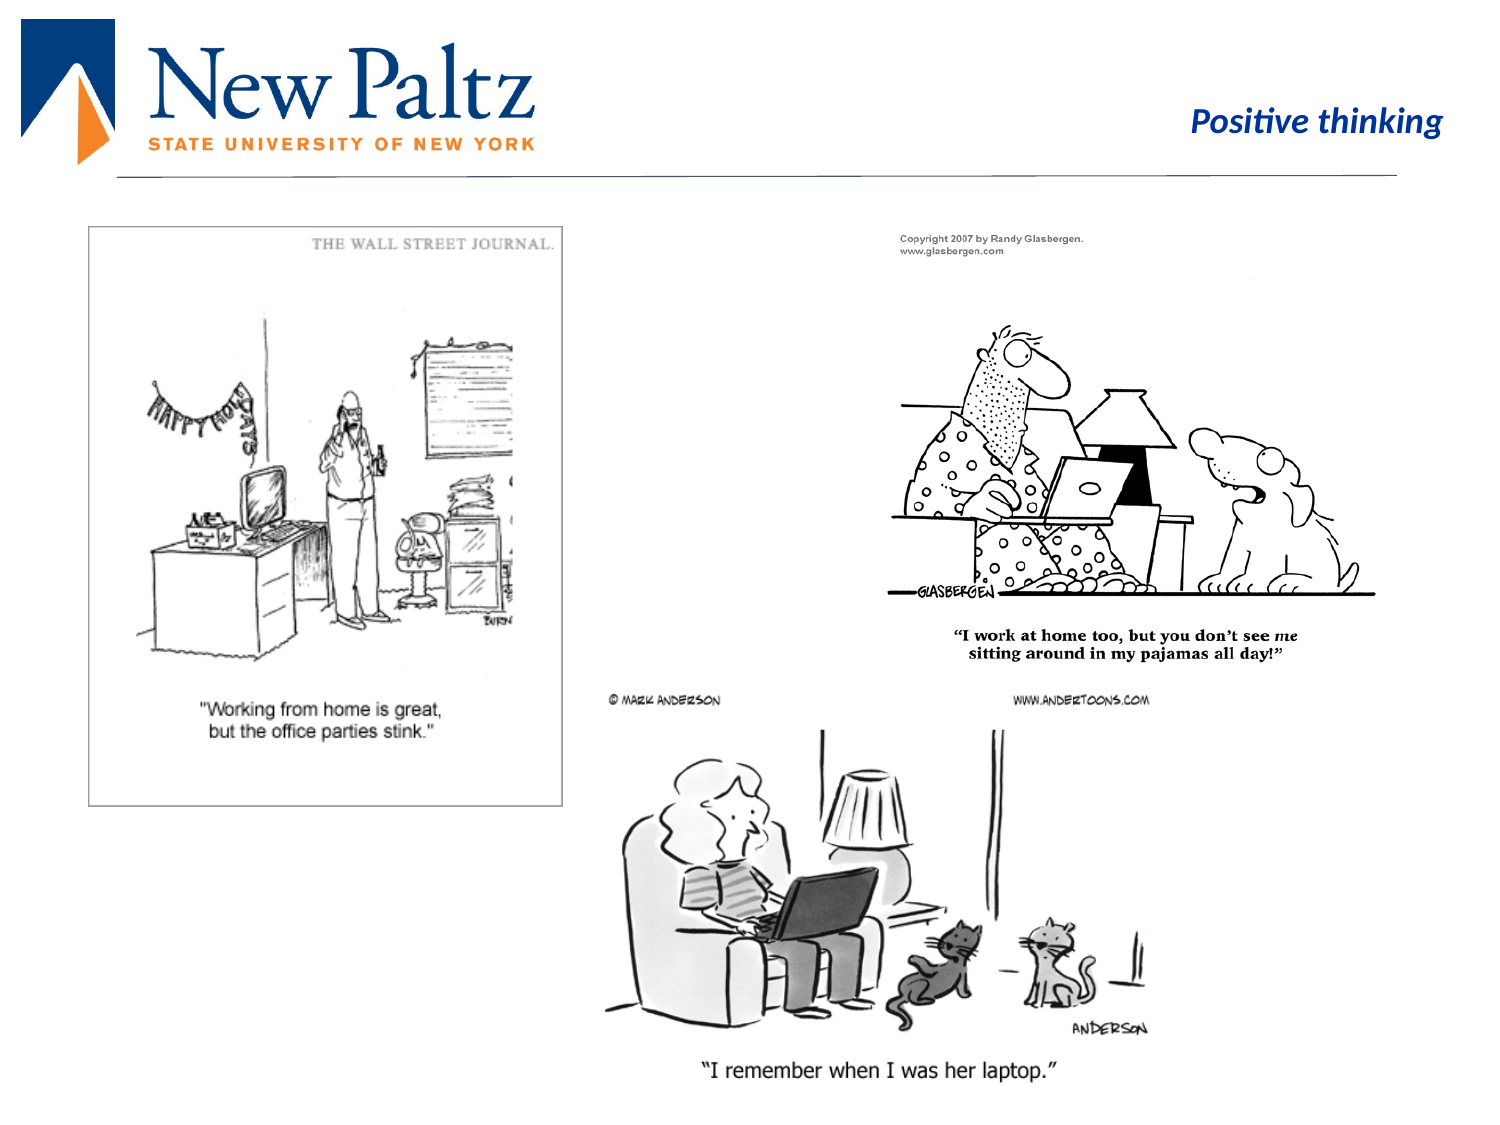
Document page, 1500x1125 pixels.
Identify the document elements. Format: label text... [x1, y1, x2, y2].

picture [88, 226, 563, 807]
title Positive thinking [165, 44, 1460, 149]
picture [878, 217, 1379, 682]
picture [605, 691, 1153, 1102]
picture [21, 19, 537, 165]
